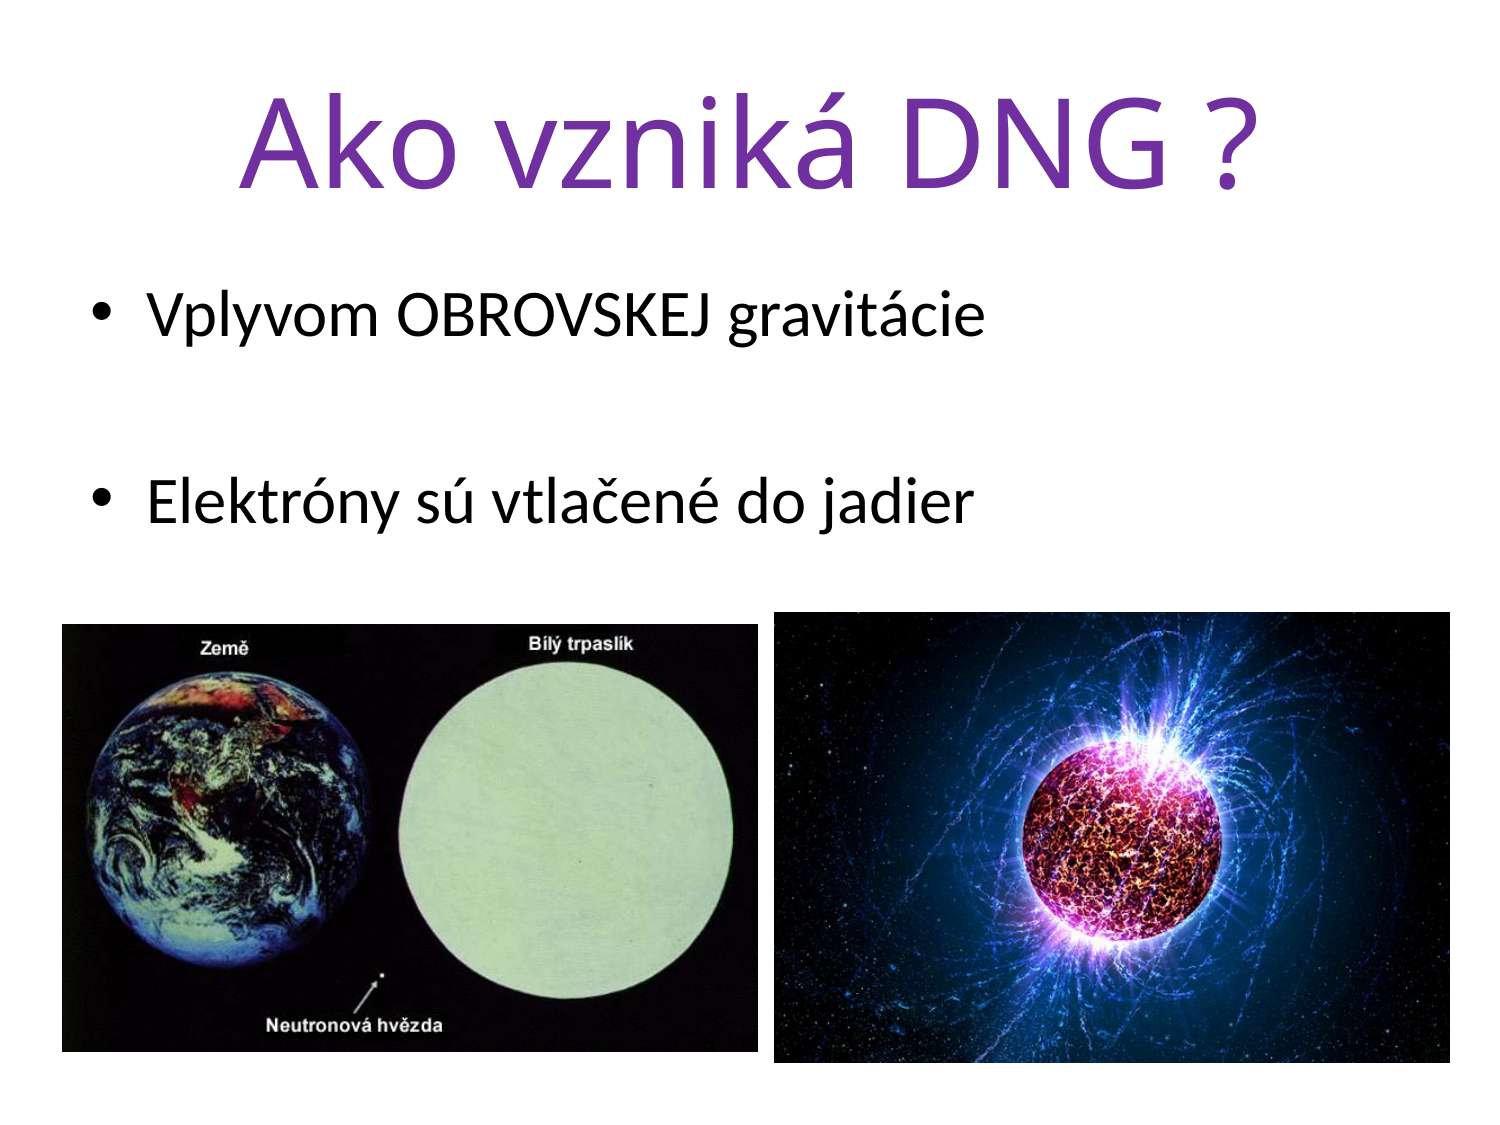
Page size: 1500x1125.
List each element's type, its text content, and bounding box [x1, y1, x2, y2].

list Vplyvom OBROVSKEJ gravitácie Elektróny sú vtlačené do jadier [75, 262, 1425, 1005]
title Ako vzniká DNG ? [75, 45, 1425, 233]
picture [774, 612, 1451, 1063]
picture [62, 624, 758, 1052]
